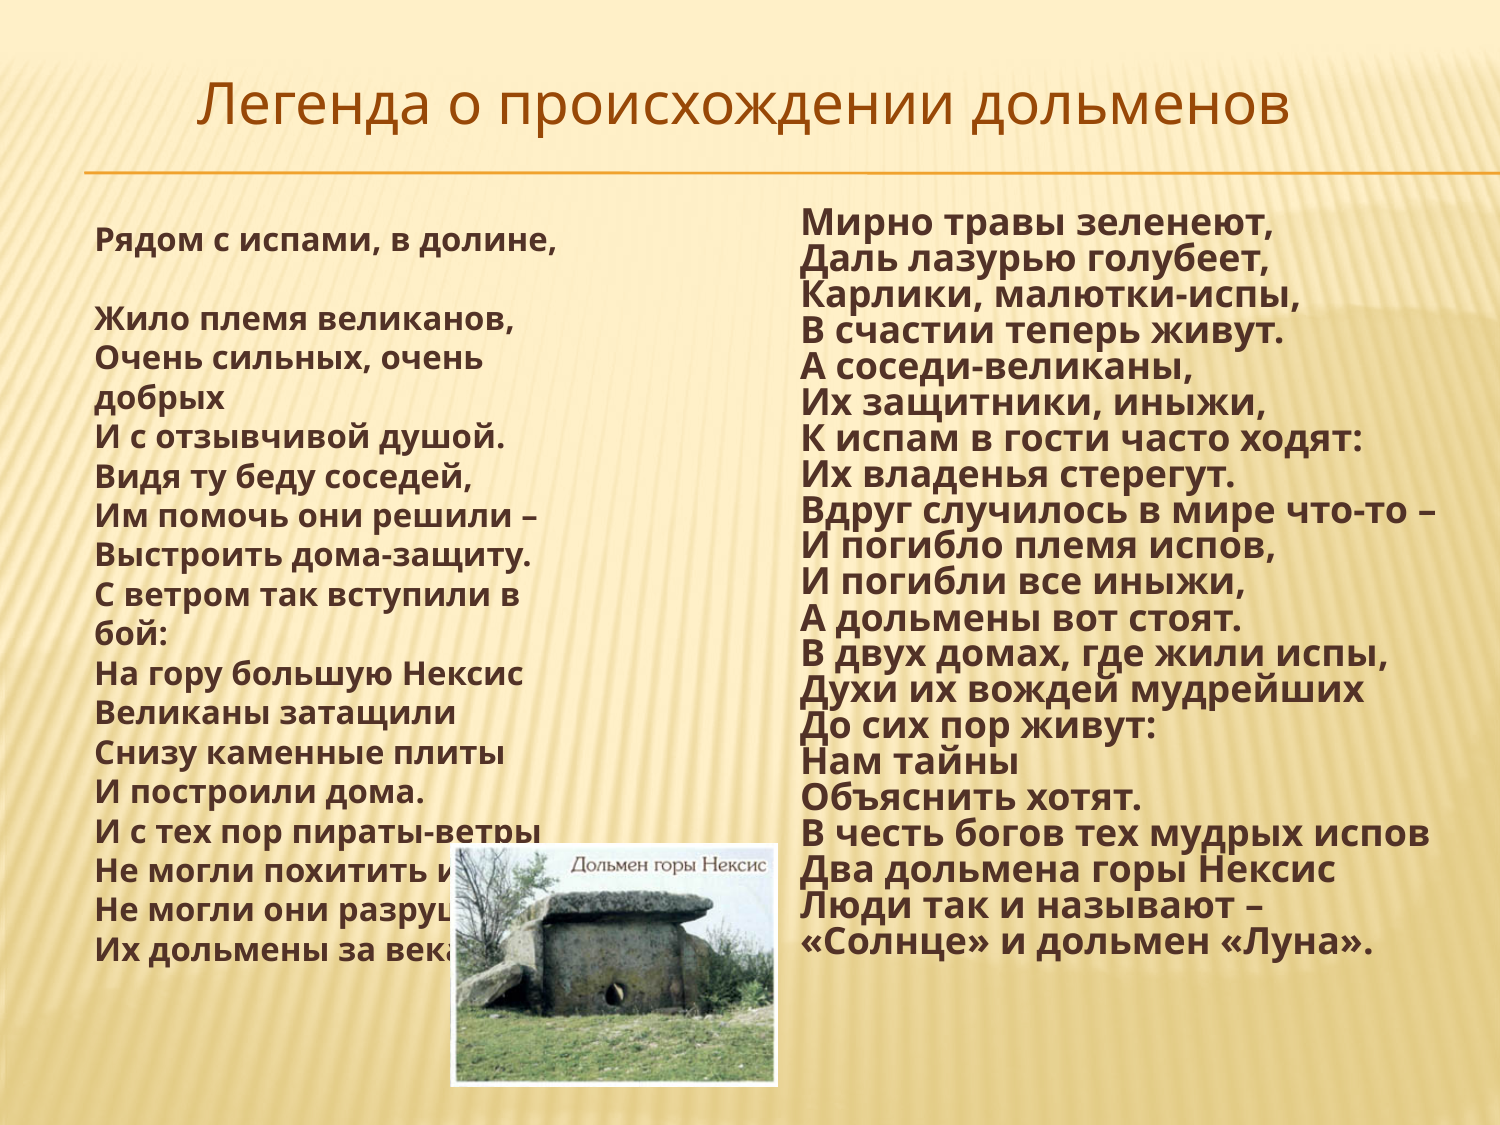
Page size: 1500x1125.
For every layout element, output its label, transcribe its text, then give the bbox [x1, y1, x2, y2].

picture [449, 843, 778, 1087]
text_box Легенда о происхождении дольменов [93, 58, 1395, 144]
list Рядом с испами, в долине, Жило племя великанов, Очень сильных, очень добрых И с отзывчивой душой. Видя ту беду соседей, Им помочь они решили – Выстроить дома-защиту. С ветром так вступили в бой: На гору большую Нексис Великаны затащили Снизу каменные плиты И построили дома. И с тех пор пираты-ветры Не могли похитить испов, Не могли они разрушить Их дольмены за века! [23, 210, 575, 1079]
text_box Мирно травы зеленеют, Даль лазурью голубеет, Карлики, малютки-испы, В счастии теперь живут. А соседи-великаны, Их защитники, иныжи, К испам в гости часто ходят: Их владенья стерегут. Вдруг случилось в мире что-то – И погибло племя испов, И погибли все иныжи, А дольмены вот стоят. В двух домах, где жили испы, Духи их вождей мудрейших До сих пор живут: Нам тайны Объяснить хотят. В честь богов тех мудрых испов Два дольмена горы Нексис Люди так и называют – «Солнце» и дольмен «Луна». [785, 199, 1454, 970]
